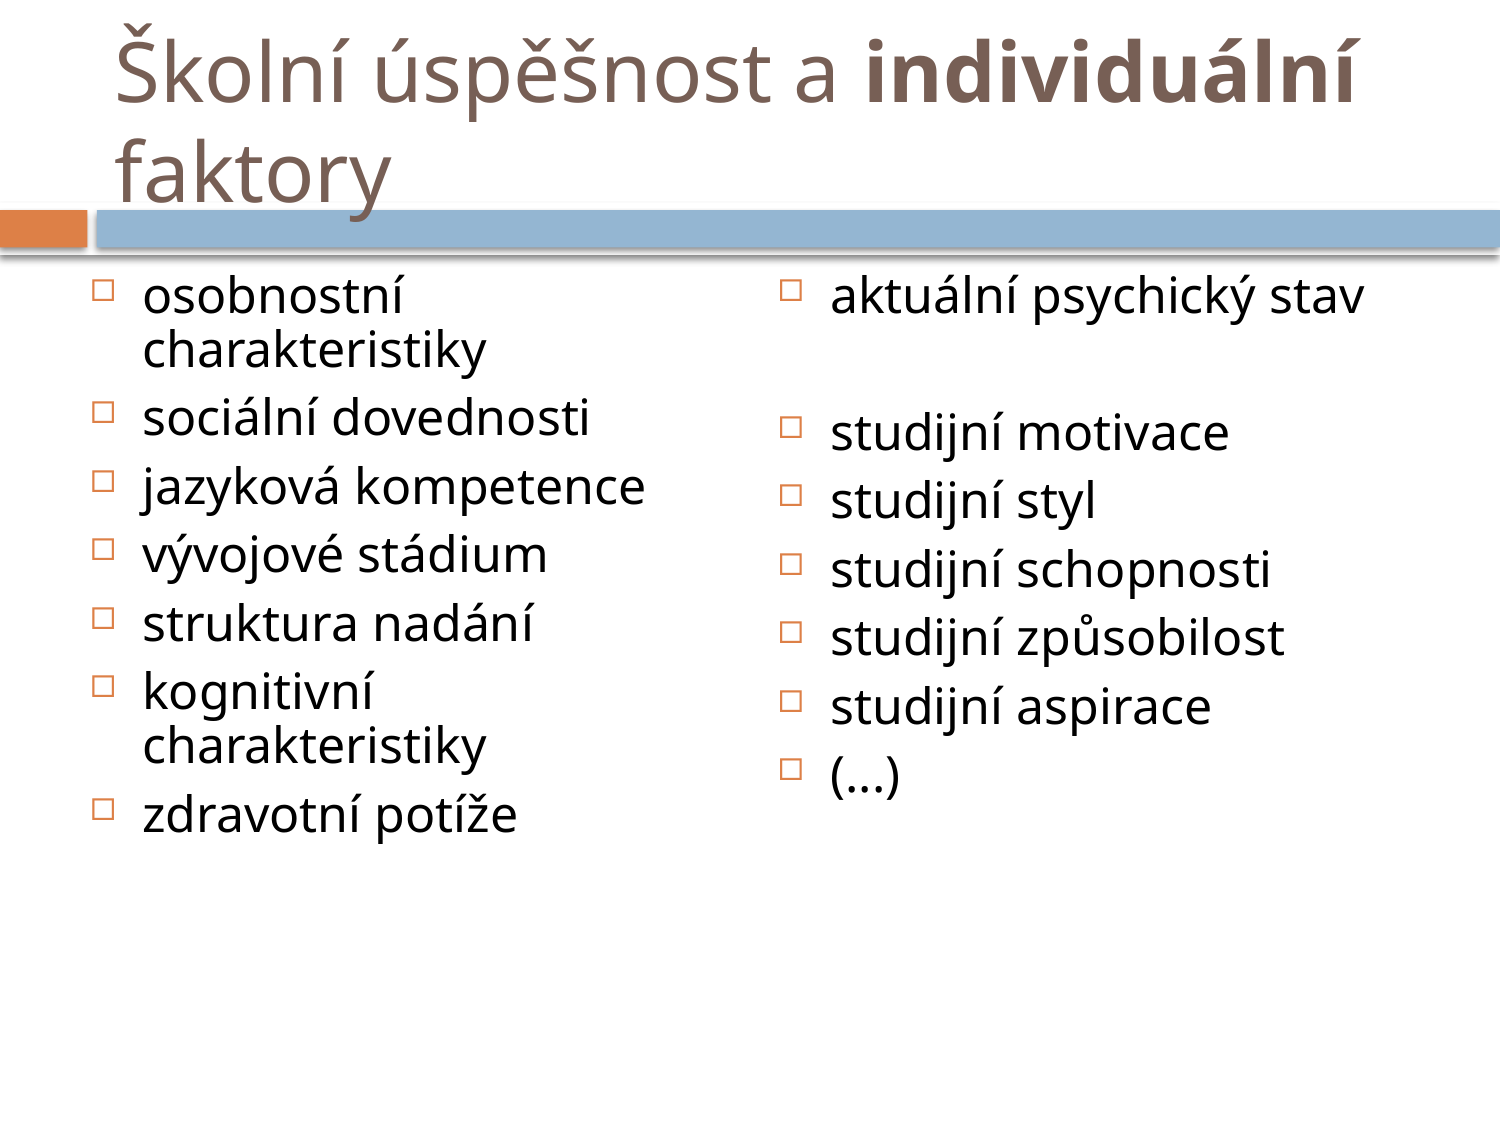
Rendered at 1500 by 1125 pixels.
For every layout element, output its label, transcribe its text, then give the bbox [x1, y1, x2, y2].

list osobnostní charakteristiky sociální dovednosti jazyková kompetence vývojové stádium struktura nadání kognitivní charakteristiky zdravotní potíže [75, 262, 737, 1006]
list aktuální psychický stav studijní motivace studijní styl studijní schopnosti studijní způsobilost studijní aspirace (...) [762, 262, 1425, 1006]
title Školní úspěšnost a individuální faktory [99, 37, 1438, 200]
